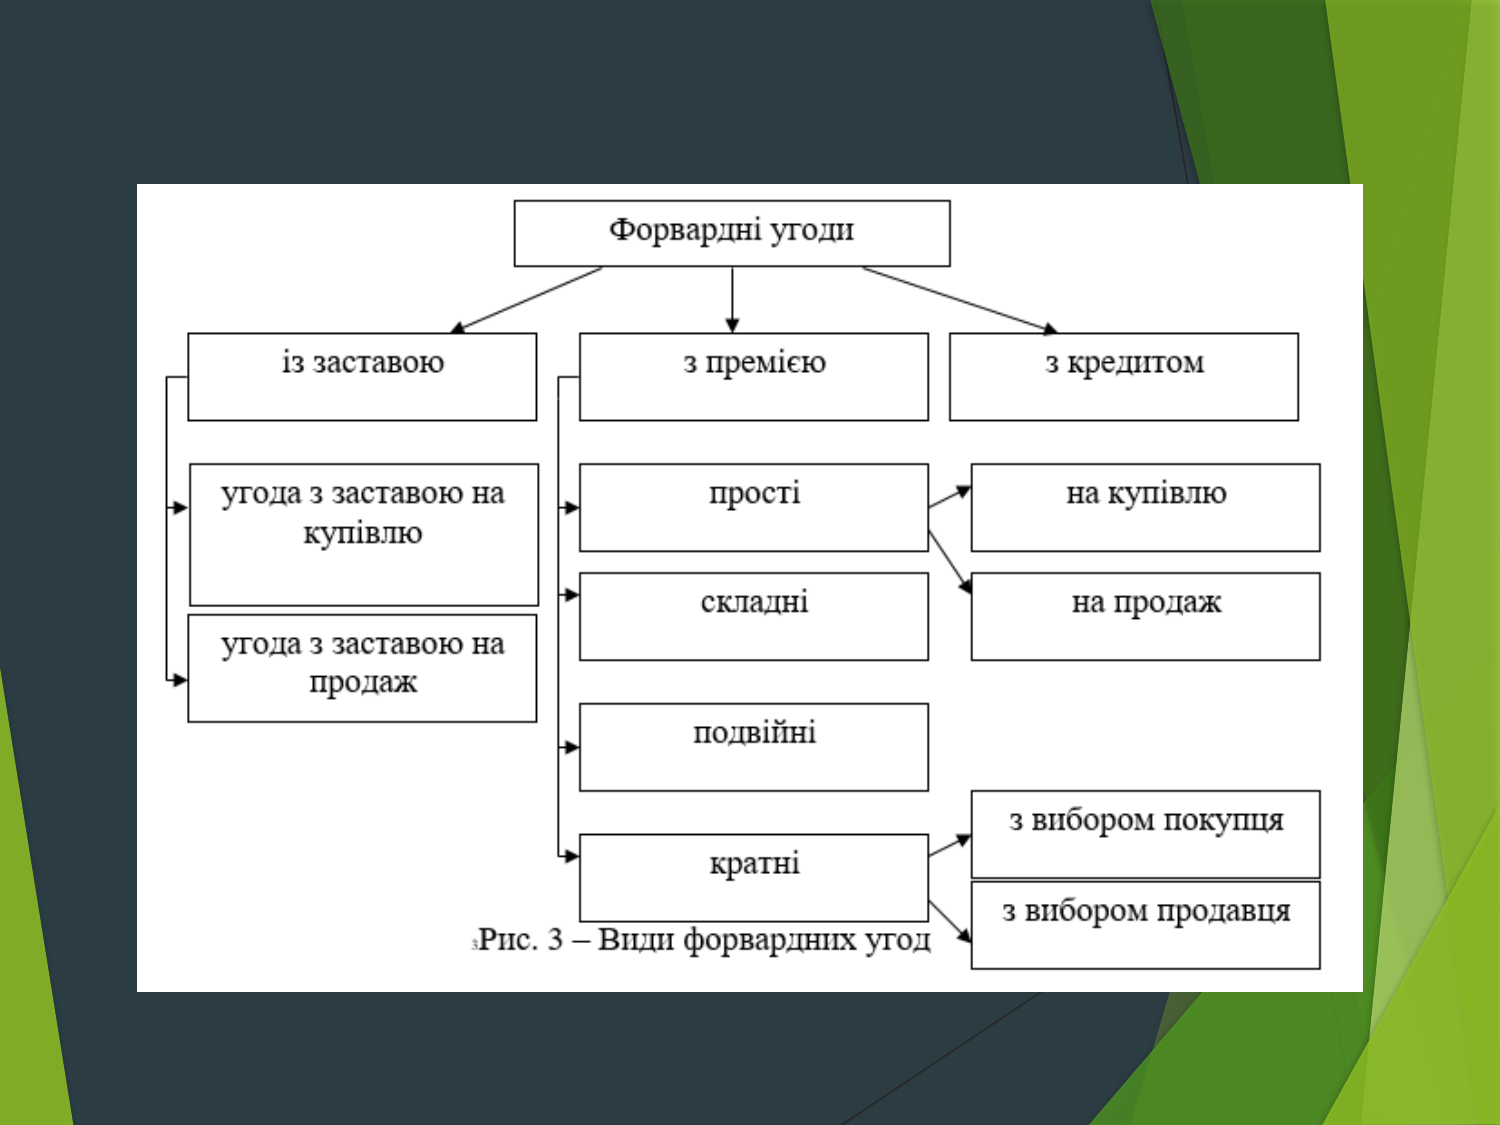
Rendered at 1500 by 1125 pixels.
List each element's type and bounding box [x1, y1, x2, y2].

list [136, 183, 1363, 992]
